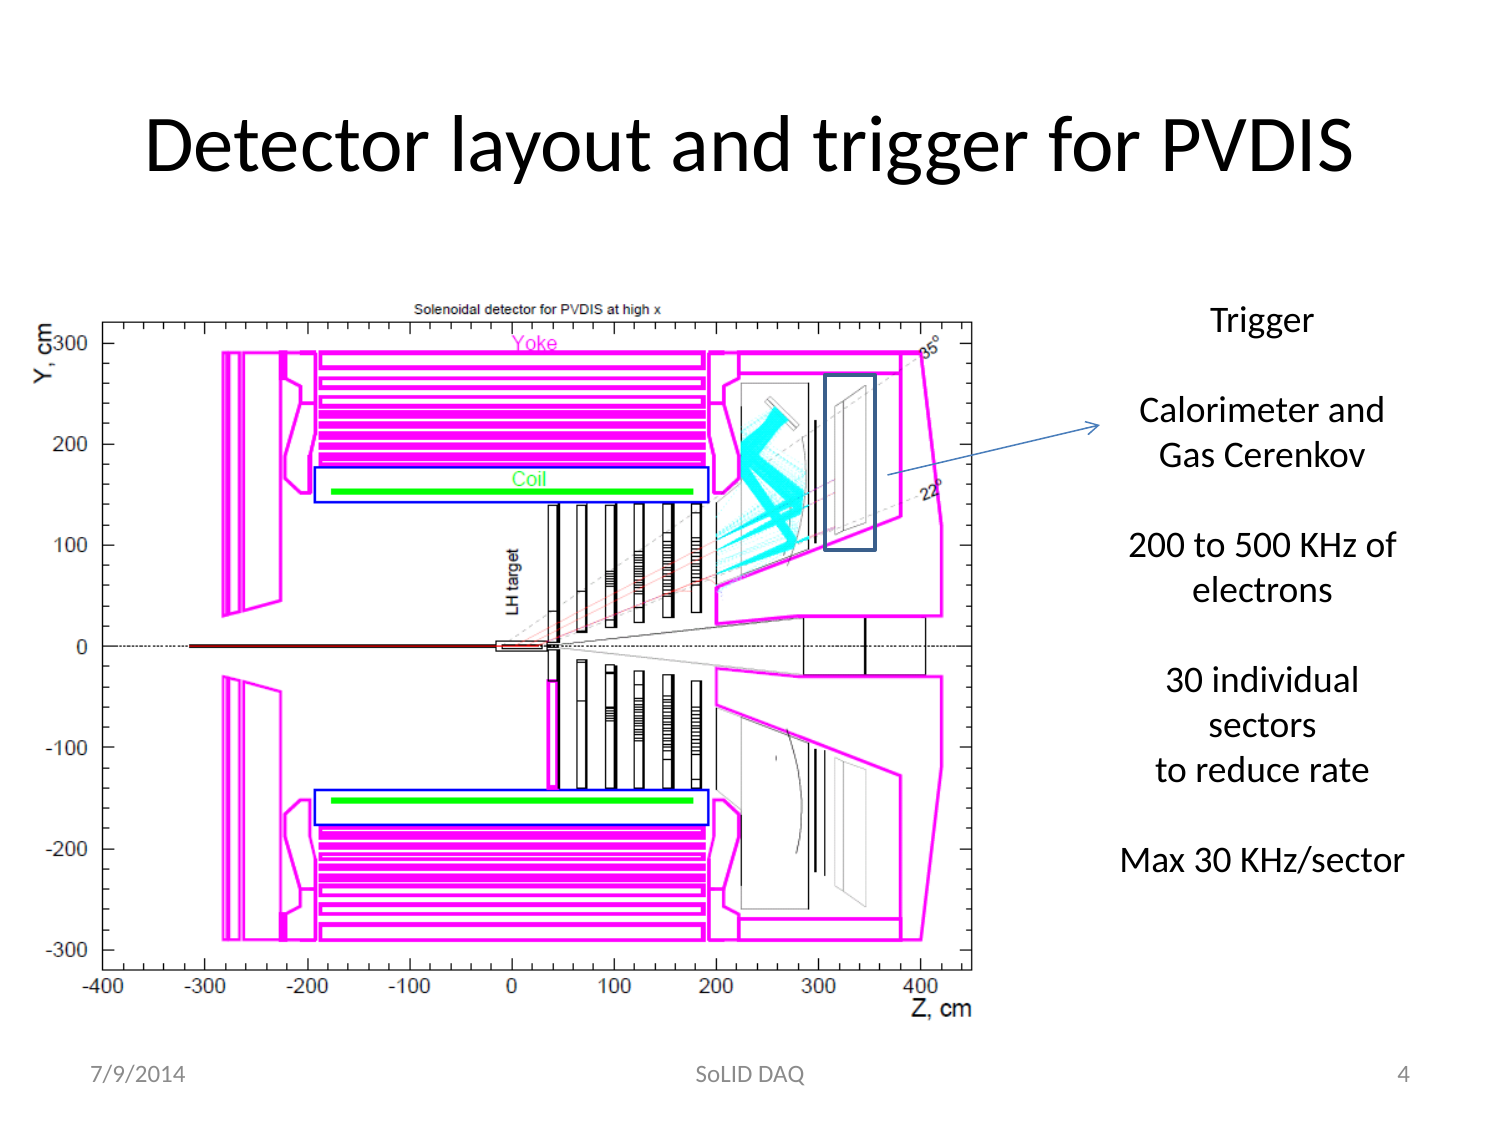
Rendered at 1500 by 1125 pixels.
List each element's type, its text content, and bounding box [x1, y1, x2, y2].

footer SoLID DAQ [512, 1052, 988, 1103]
text_box Trigger Calorimeter and Gas Cerenkov 200 to 500 KHz of electrons 30 individual sectors to reduce rate Max 30 KHz/sector [1100, 287, 1425, 888]
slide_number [75, 1052, 425, 1103]
picture [0, 237, 1016, 1043]
slide_number 4 [1074, 1042, 1425, 1103]
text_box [887, 424, 1101, 476]
title Detector layout and trigger for PVDIS [75, 45, 1425, 233]
